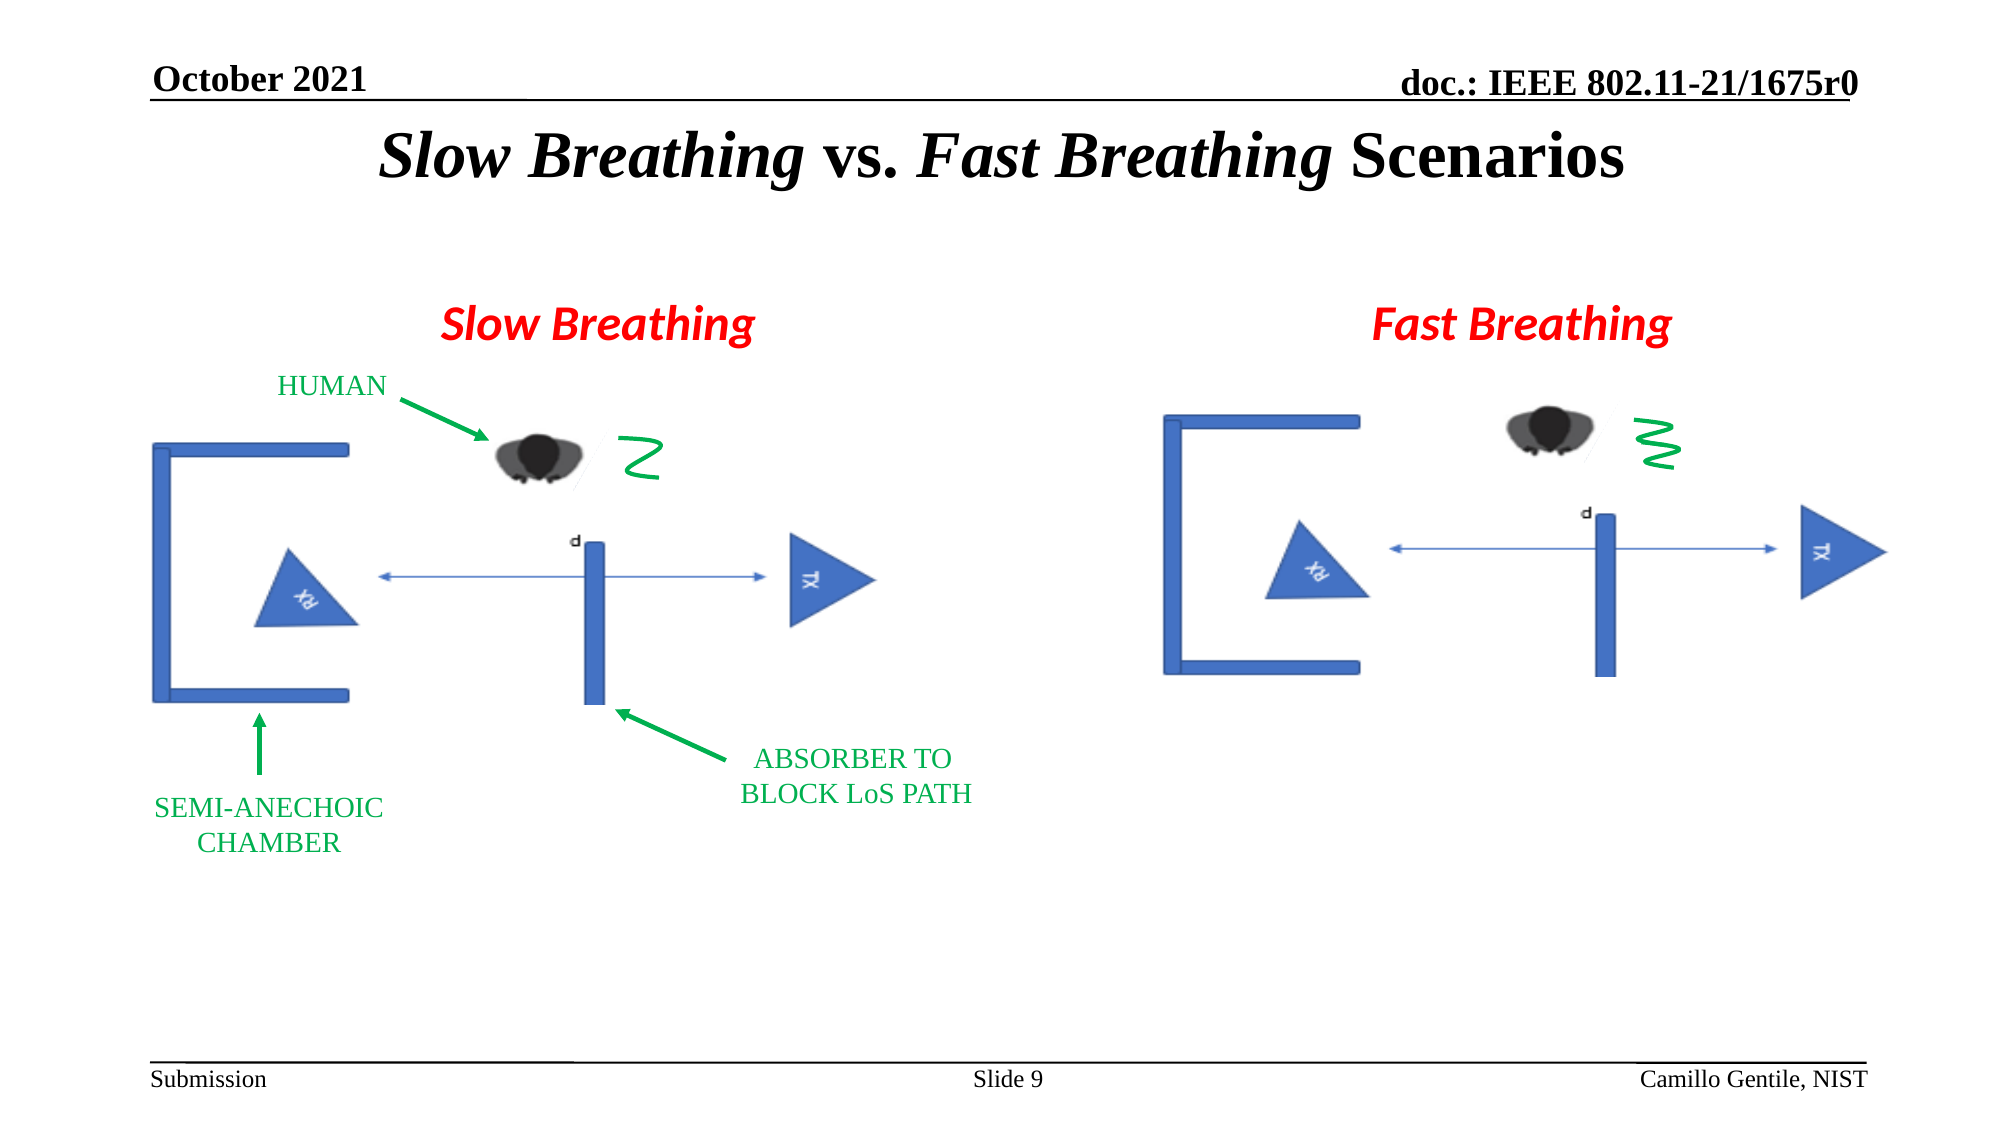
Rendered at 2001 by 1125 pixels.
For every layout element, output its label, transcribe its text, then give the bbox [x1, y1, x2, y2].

text_box HUMAN [262, 359, 403, 405]
picture [132, 406, 891, 706]
text_box Slow Breathing [416, 282, 781, 358]
slide_number Slide 9 [950, 1061, 1067, 1123]
footer Camillo Gentile, NIST [1171, 1061, 1869, 1093]
title Slow Breathing vs. Fast Breathing Scenarios [362, 96, 1670, 206]
picture [1143, 378, 1902, 678]
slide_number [152, 54, 563, 100]
text_box SEMI-ANECHOIC CHAMBER [139, 780, 400, 866]
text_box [1632, 420, 1681, 467]
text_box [400, 398, 490, 441]
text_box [614, 709, 727, 761]
text_box Fast Breathing [1351, 282, 1694, 358]
text_box ABSORBER TO BLOCK LoS PATH [712, 731, 1000, 817]
